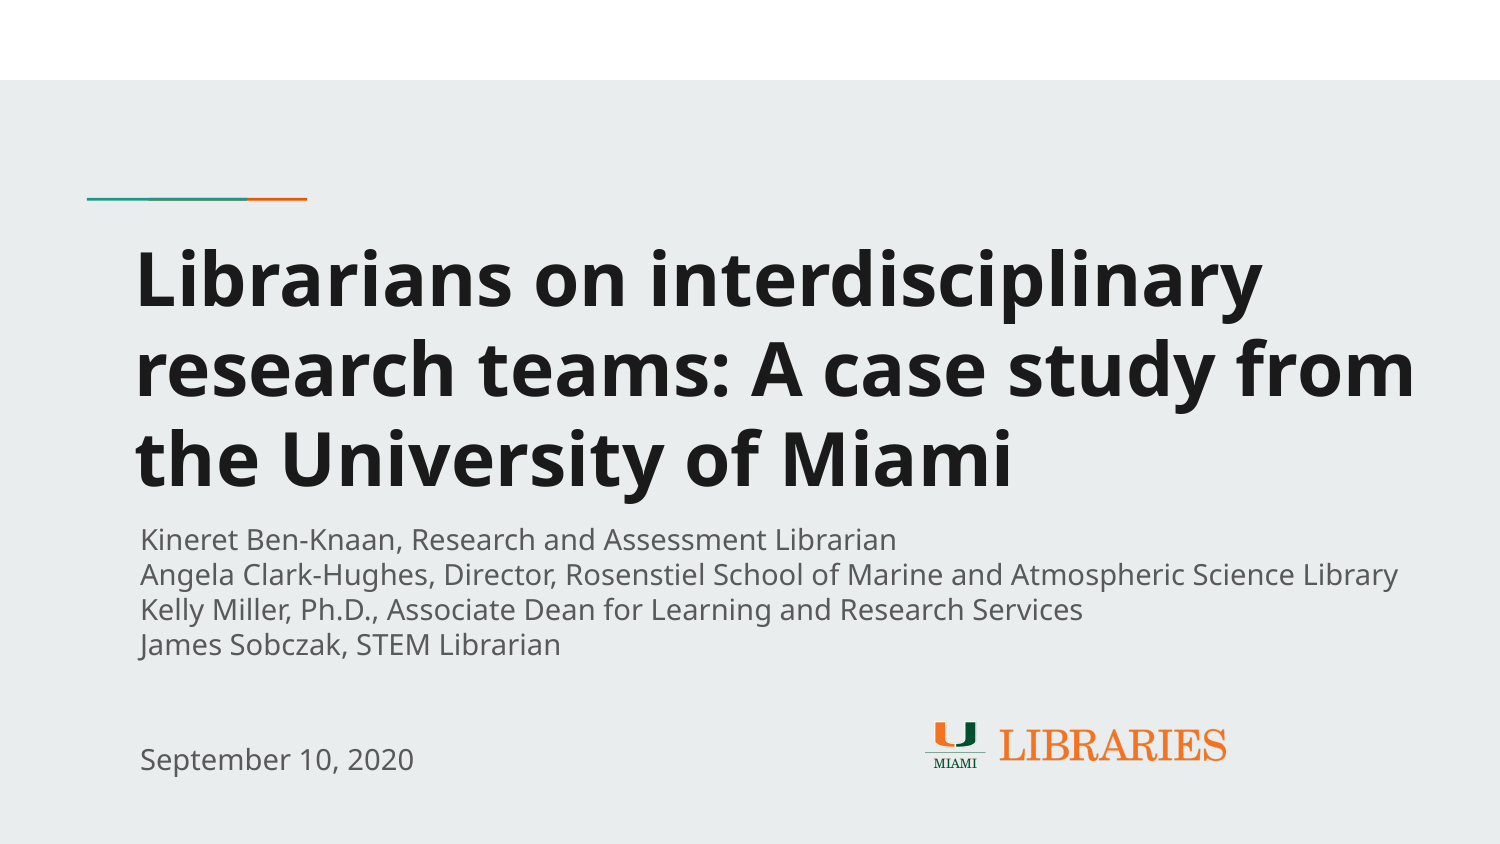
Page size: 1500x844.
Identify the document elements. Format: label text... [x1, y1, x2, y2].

picture [925, 721, 1226, 768]
title Librarians on interdisciplinary research teams: A case study from the University of Miami [119, 216, 1484, 490]
subtitle Kineret Ben-Knaan, Research and Assessment Librarian Angela Clark-Hughes, Director, Rosenstiel School of Marine and Atmospheric Science Library Kelly Miller, Ph.D., Associate Dean for Learning and Research Services James Sobczak, STEM Librarian September 10, 2020 [101, 506, 1483, 828]
